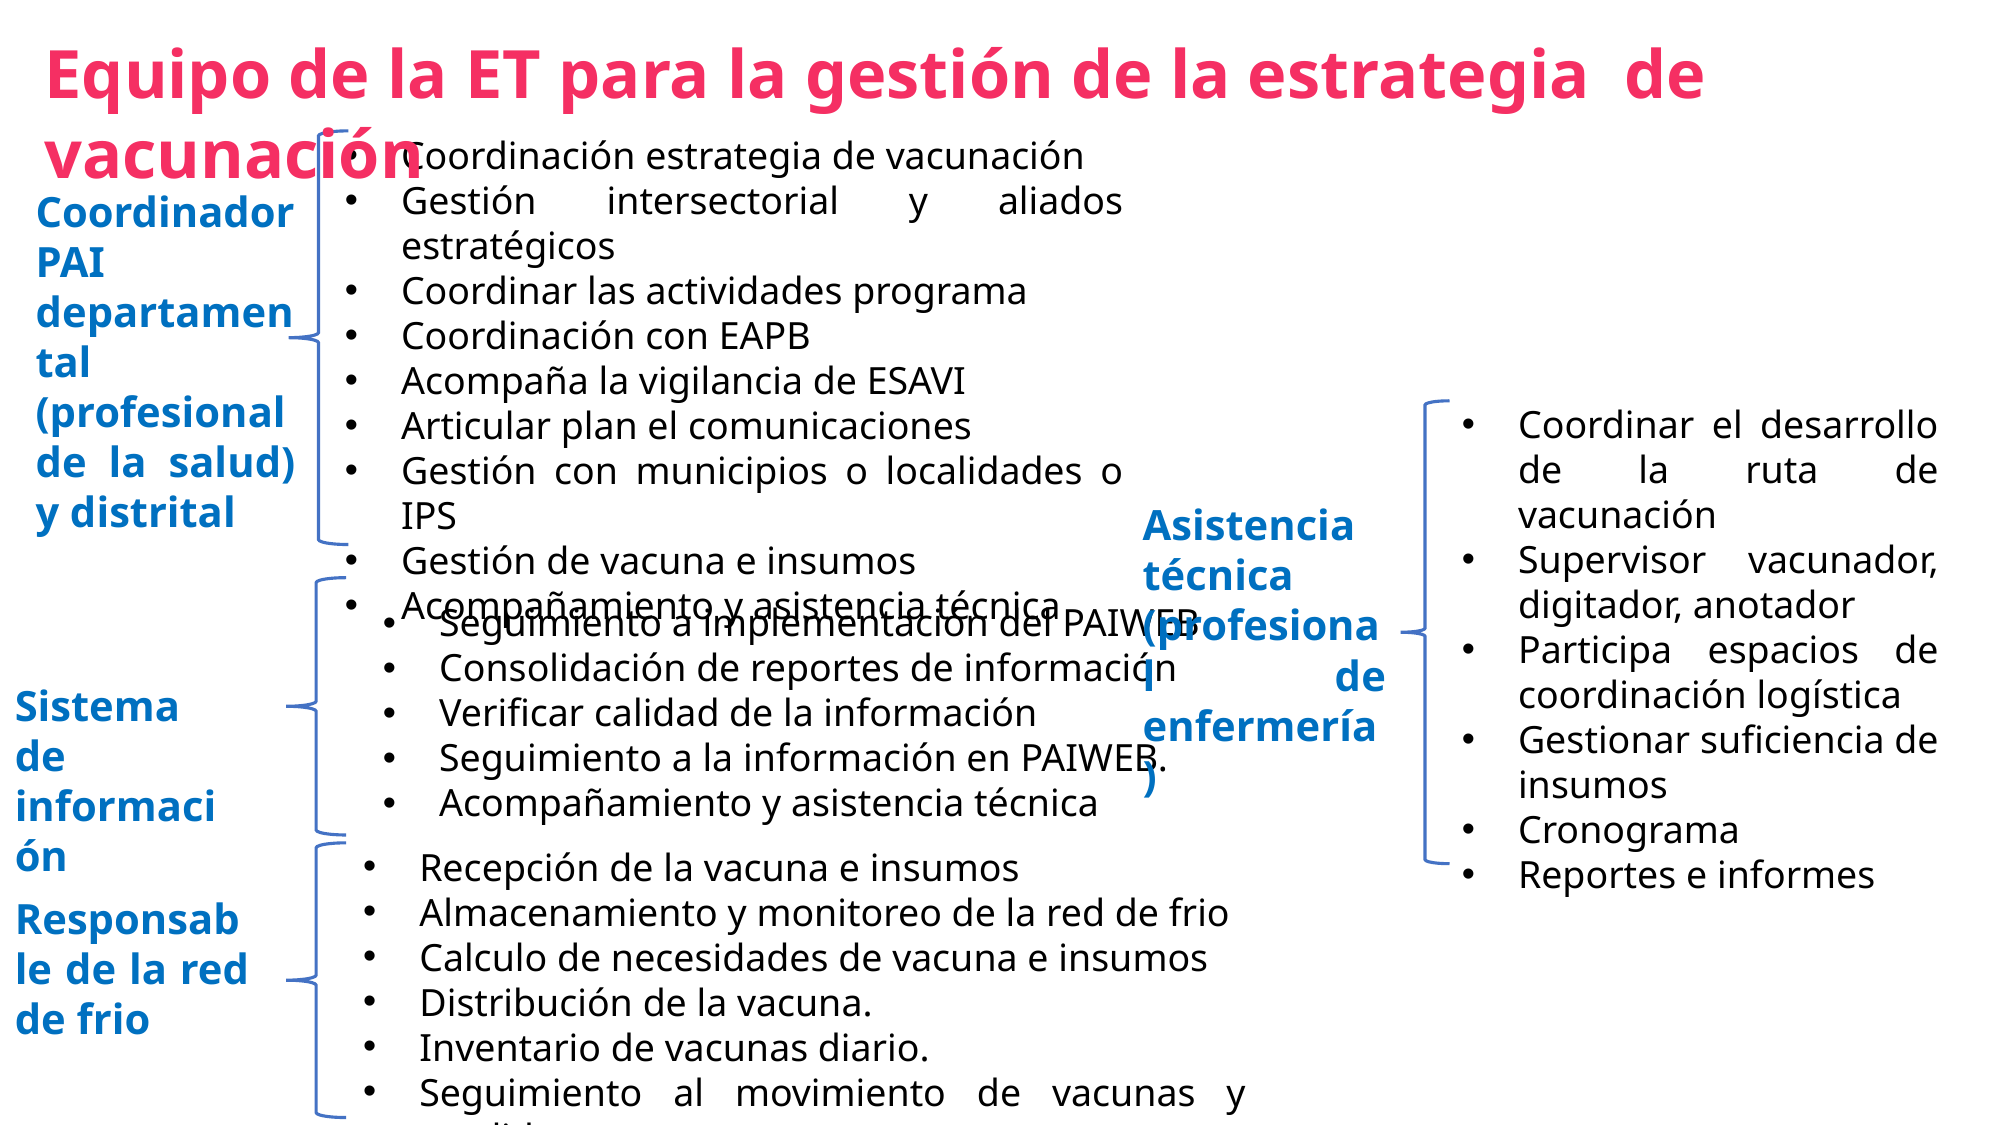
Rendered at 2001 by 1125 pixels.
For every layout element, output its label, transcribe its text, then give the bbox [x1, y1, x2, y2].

text_box Asistencia técnica (profesional de enfermería) [1127, 441, 1401, 807]
text_box Sistema de información [0, 622, 250, 885]
text_box [288, 199, 329, 545]
text_box Equipo de la ET para la gestión de la estrategia de vacunación [29, 23, 1955, 199]
text_box Coordinación estrategia de vacunación Gestión intersectorial y aliados estratégicos Coordinar las actividades programa Coordinación con EAPB Acompaña la vigilancia de ESAVI Articular plan el comunicaciones Gestión con municipios o localidades o IPS Gestión de vacuna e insumos Acompañamiento y asistencia técnica [329, 199, 1139, 635]
text_box Seguimiento a implementación del PAIWEB Consolidación de reportes de información Verificar calidad de la información Seguimiento a la información en PAIWEB. Acompañamiento y asistencia técnica [368, 592, 1222, 832]
text_box Coordinador PAI departamental (profesional de la salud) y distrital [20, 178, 311, 544]
text_box Recepción de la vacuna e insumos Almacenamiento y monitoreo de la red de frio Calculo de necesidades de vacuna e insumos Distribución de la vacuna. Inventario de vacunas diario. Seguimiento al movimiento de vacunas y perdidas [348, 836, 1262, 1125]
text_box Coordinar el desarrollo de la ruta de vacunación Supervisor vacunador, digitador, anotador Participa espacios de coordinación logística Gestionar suficiencia de insumos Cronograma Reportes e informes [1447, 394, 1954, 904]
text_box Responsable de la red de frio [0, 885, 264, 1051]
text_box [1400, 399, 1447, 866]
text_box [286, 841, 347, 1120]
text_box [286, 576, 347, 837]
